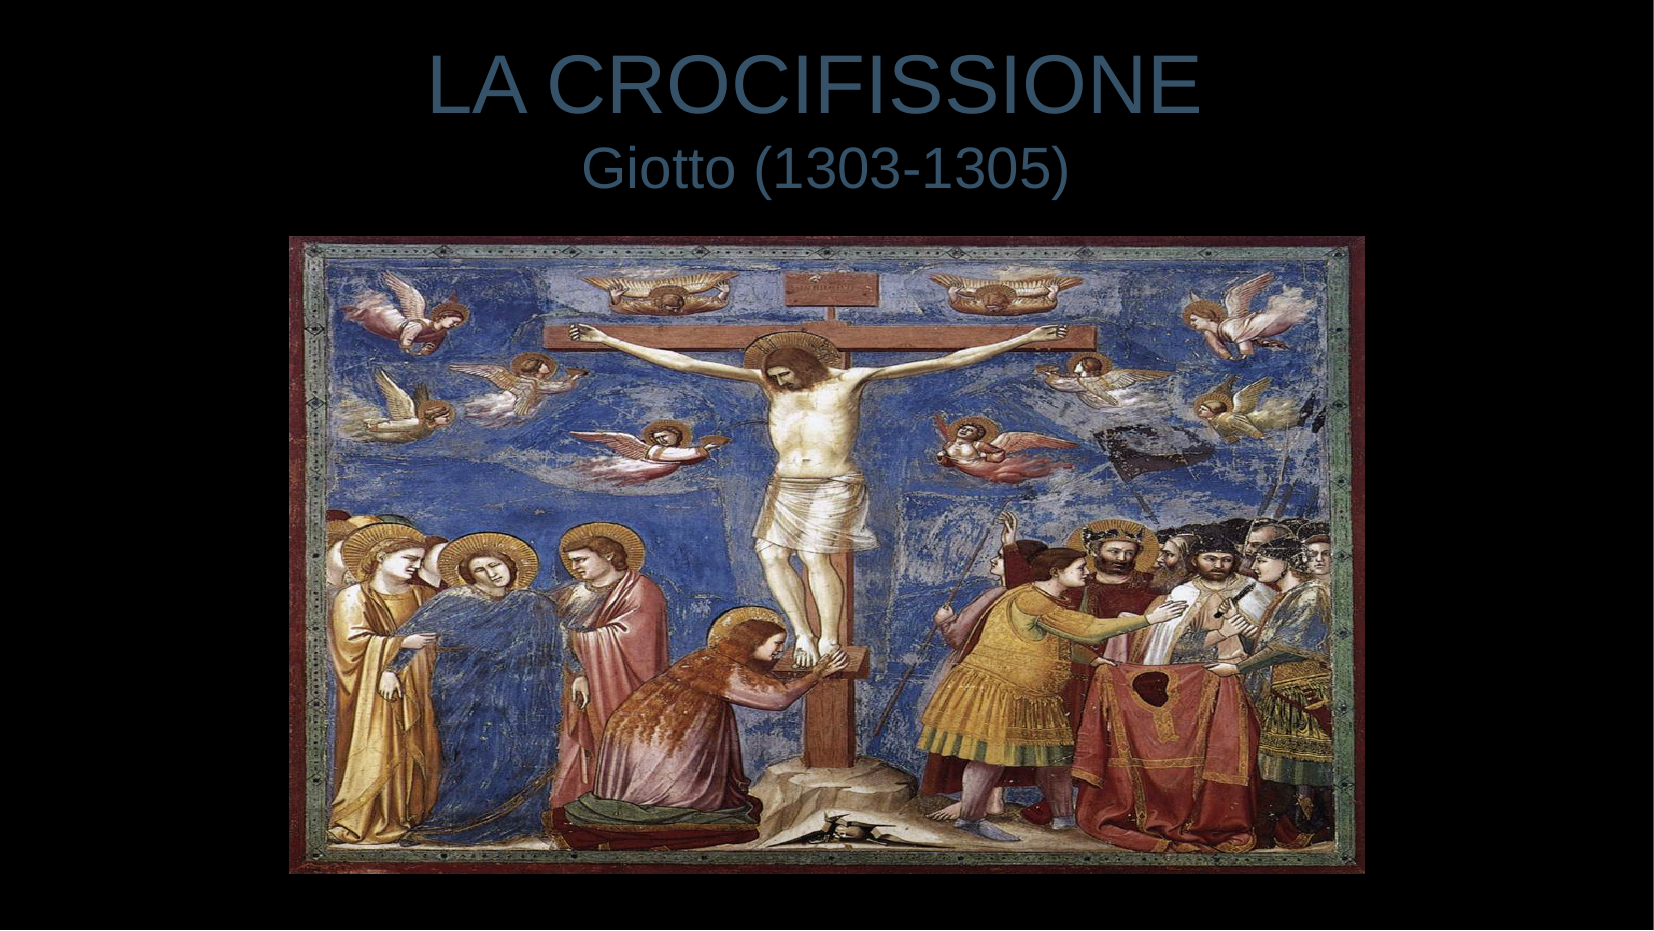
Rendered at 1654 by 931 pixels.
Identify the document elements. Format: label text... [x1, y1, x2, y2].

title LA CROCIFISSIONE Giotto (1303-1305) [82, 12, 1571, 218]
picture [289, 236, 1365, 874]
